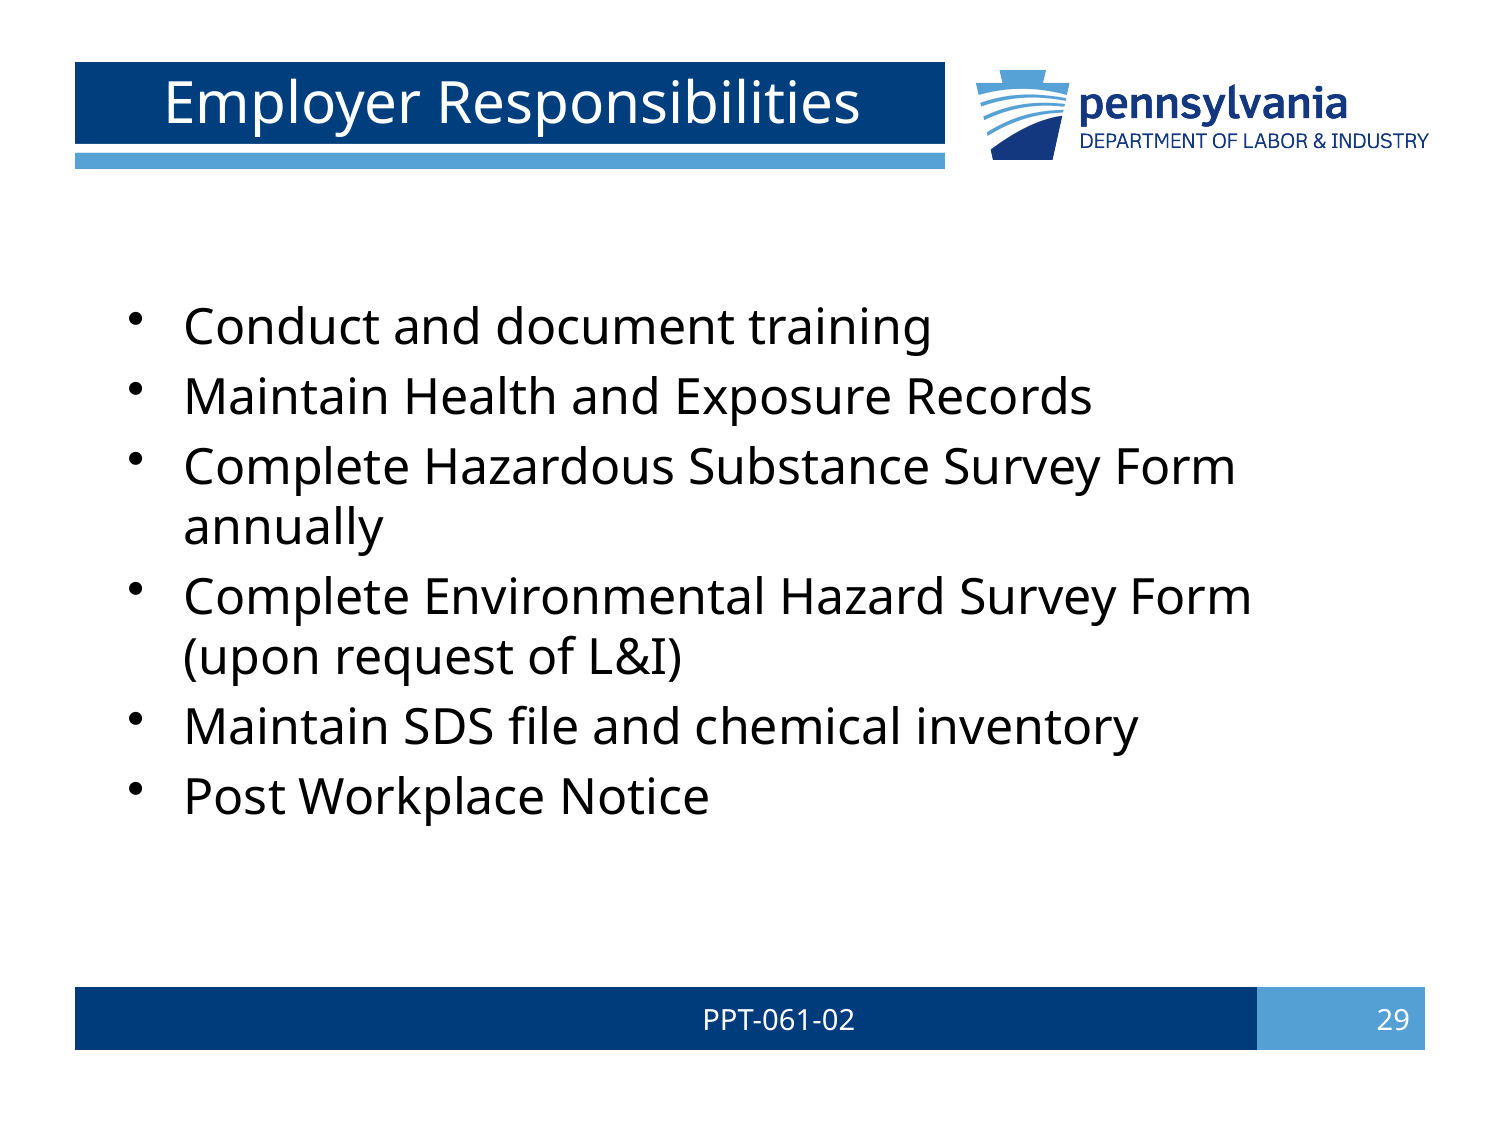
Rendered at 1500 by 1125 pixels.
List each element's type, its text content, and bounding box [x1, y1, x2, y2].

picture [74, 987, 1426, 1051]
picture [74, 62, 1430, 170]
text_box Conduct and document training Maintain Health and Exposure Records Complete Hazardous Substance Survey Form annually Complete Environmental Hazard Survey Form (upon request of L&I) Maintain SDS file and chemical inventory Post Workplace Notice [112, 287, 1388, 963]
